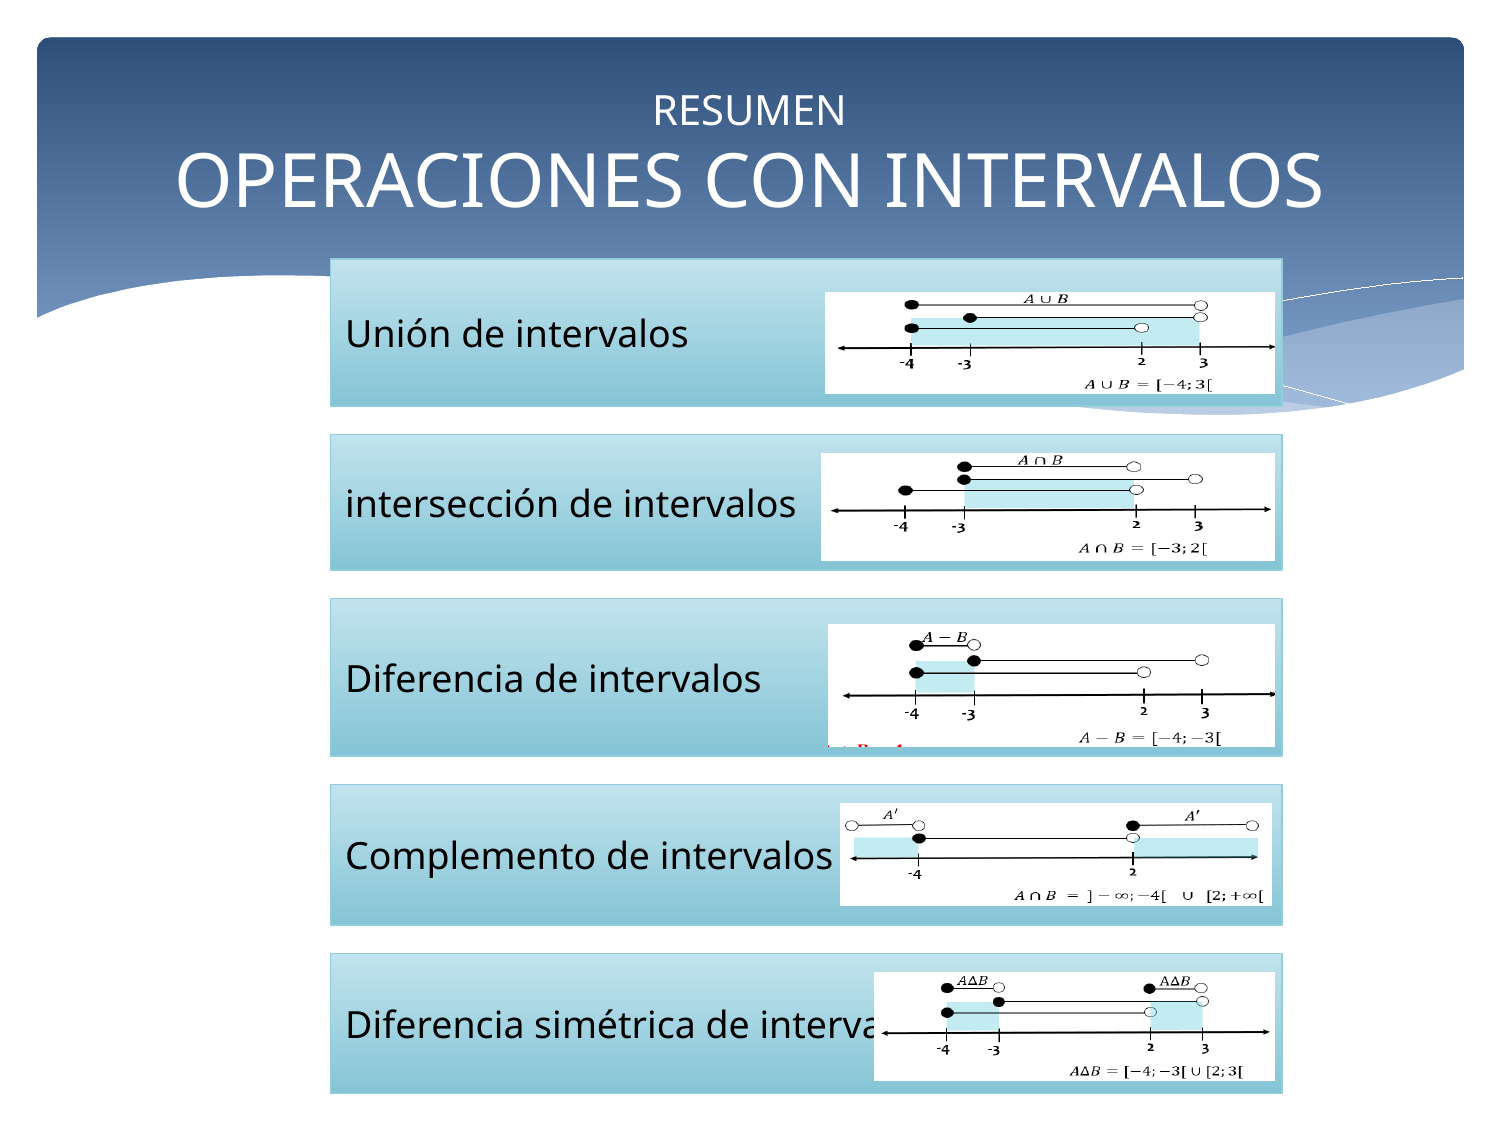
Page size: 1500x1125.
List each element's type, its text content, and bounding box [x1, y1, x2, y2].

text_box intersección de intervalos [330, 434, 1283, 571]
picture [821, 452, 1275, 561]
text_box OPERACIONES CON INTERVALOS [74, 123, 1425, 231]
picture [824, 291, 1275, 394]
text_box Diferencia de intervalos [330, 598, 1283, 757]
picture [873, 972, 1275, 1082]
picture [827, 624, 1275, 748]
picture [840, 803, 1272, 906]
text_box Complemento de intervalos [330, 784, 1283, 926]
title RESUMEN [75, 55, 1425, 123]
text_box Diferencia simétrica de intervalos [330, 953, 1283, 1094]
text_box Unión de intervalos [330, 258, 1283, 407]
